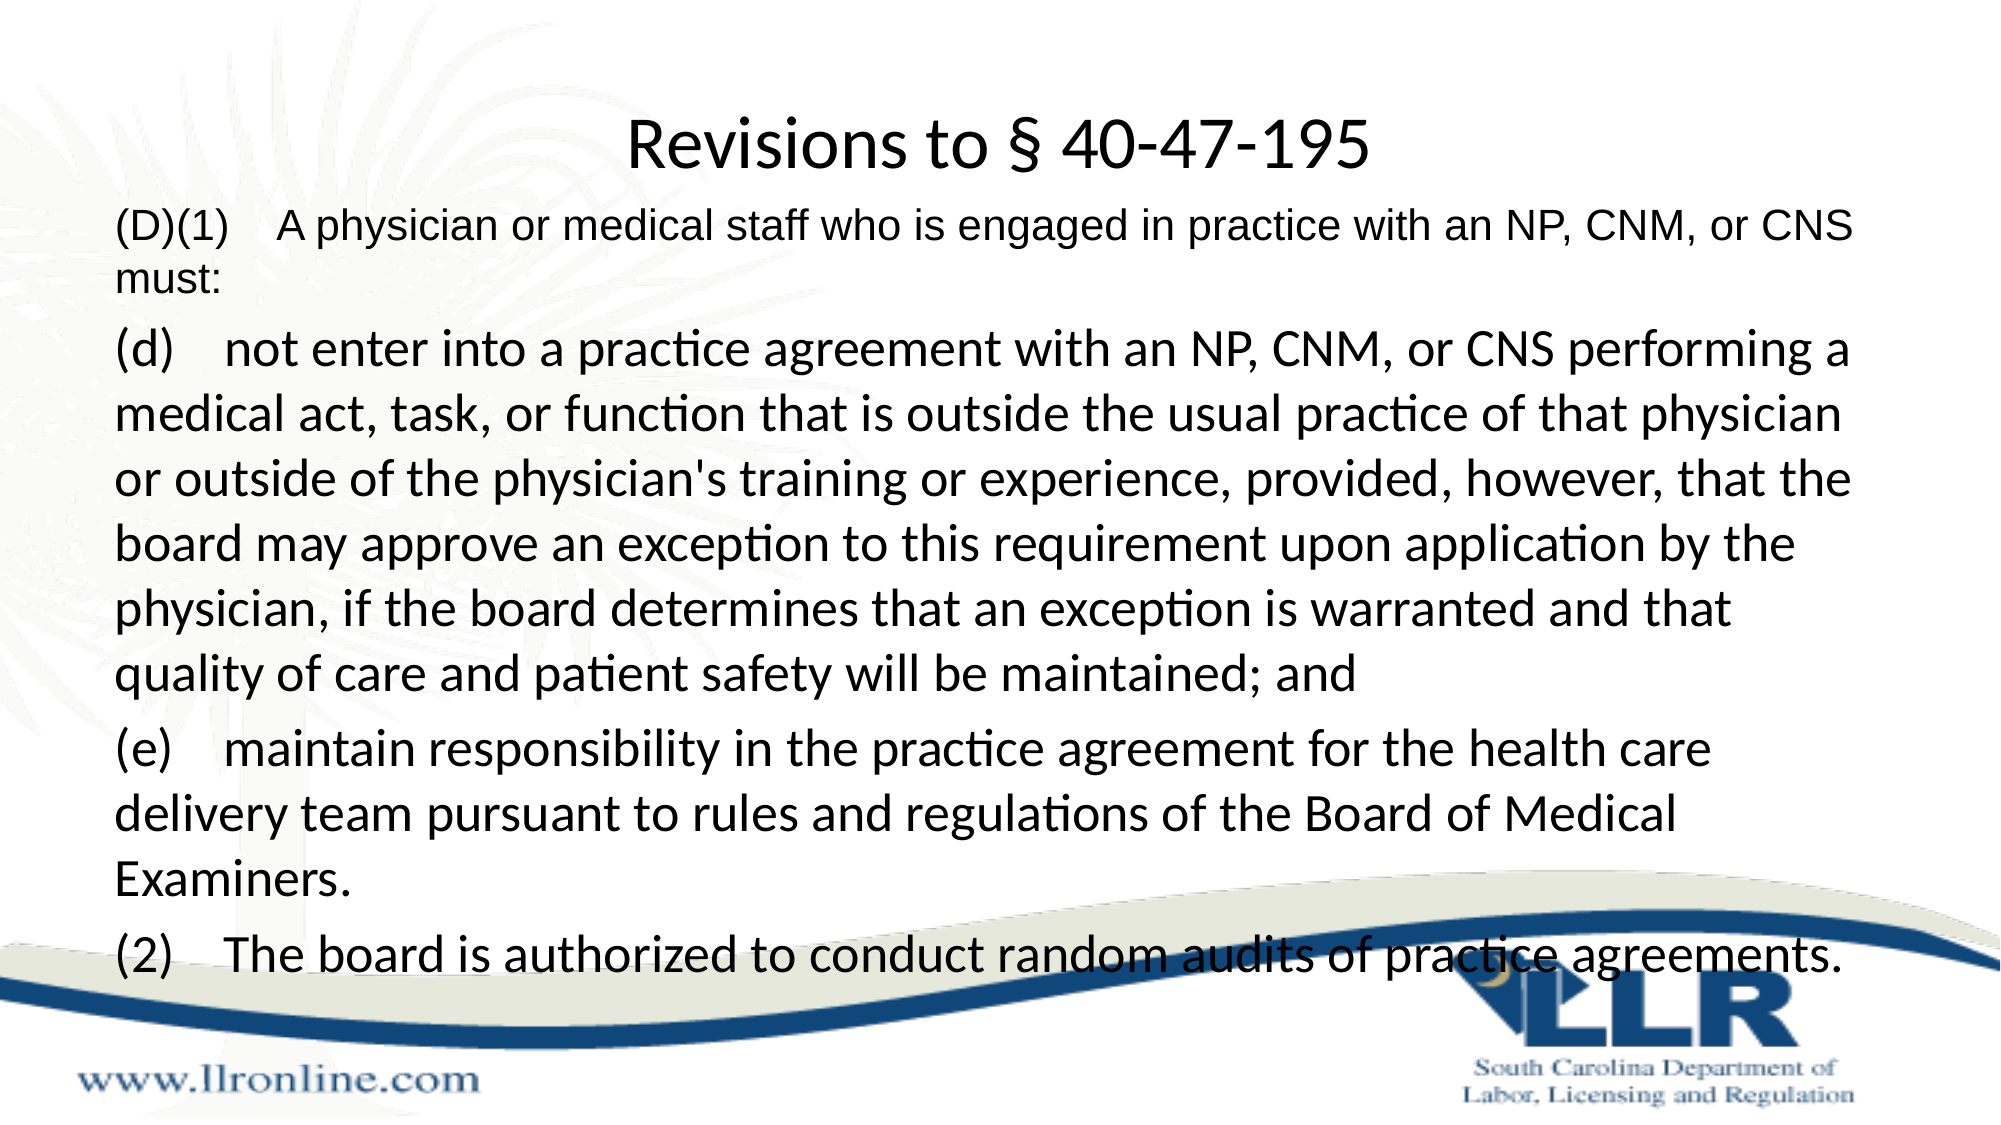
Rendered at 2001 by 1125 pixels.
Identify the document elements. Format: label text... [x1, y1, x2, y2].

picture [0, 0, 2001, 1125]
list (D)(1) A physician or medical staff who is engaged in practice with an NP, CNM, or CNS must: (d) not enter into a practice agreement with an NP, CNM, or CNS performing a medical act, task, or function that is outside the usual practice of that physician or outside of the physician's training or experience, provided, however, that the board may approve an exception to this requirement upon application by the physician, if the board determines that an exception is warranted and that quality of care and patient safety will be maintained; and (e) maintain responsibility in the practice agreement for the health care delivery team pursuant to rules and regulations of the Board of Medical Examiners. (2) The board is authorized to conduct random audits of practice agreements. [99, 189, 1900, 1005]
title Revisions to § 40-47-195 [99, 45, 1900, 189]
